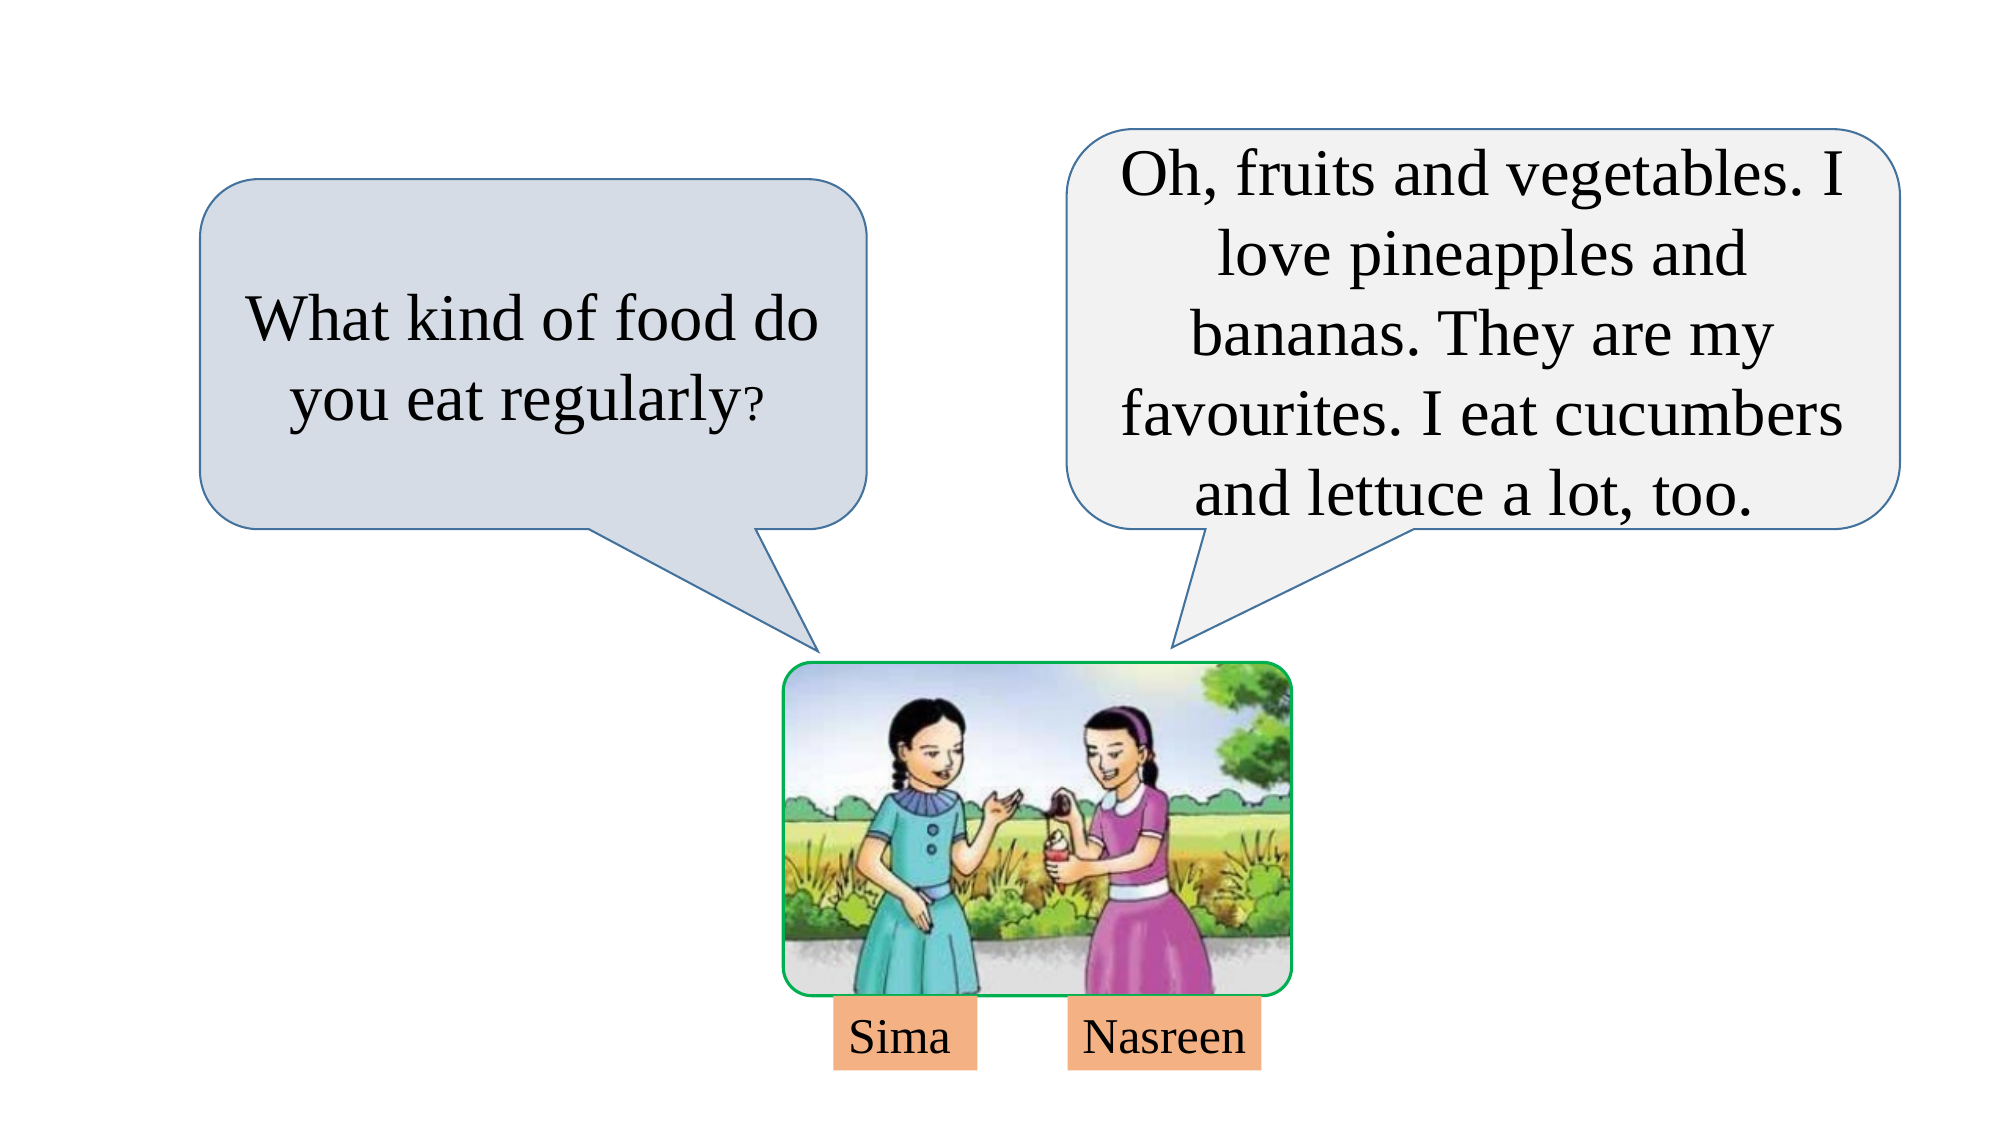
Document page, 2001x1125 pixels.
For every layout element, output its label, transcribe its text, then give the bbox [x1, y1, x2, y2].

text_box What kind of food do you eat regularly? [198, 178, 868, 654]
text_box Nasreen [1067, 996, 1262, 1071]
text_box Oh, fruits and vegetables. I love pineapples and bananas. They are my favourites. I eat cucumbers and lettuce a lot, too. [1065, 128, 1902, 650]
text_box Sima [833, 996, 978, 1071]
picture [783, 662, 1292, 996]
